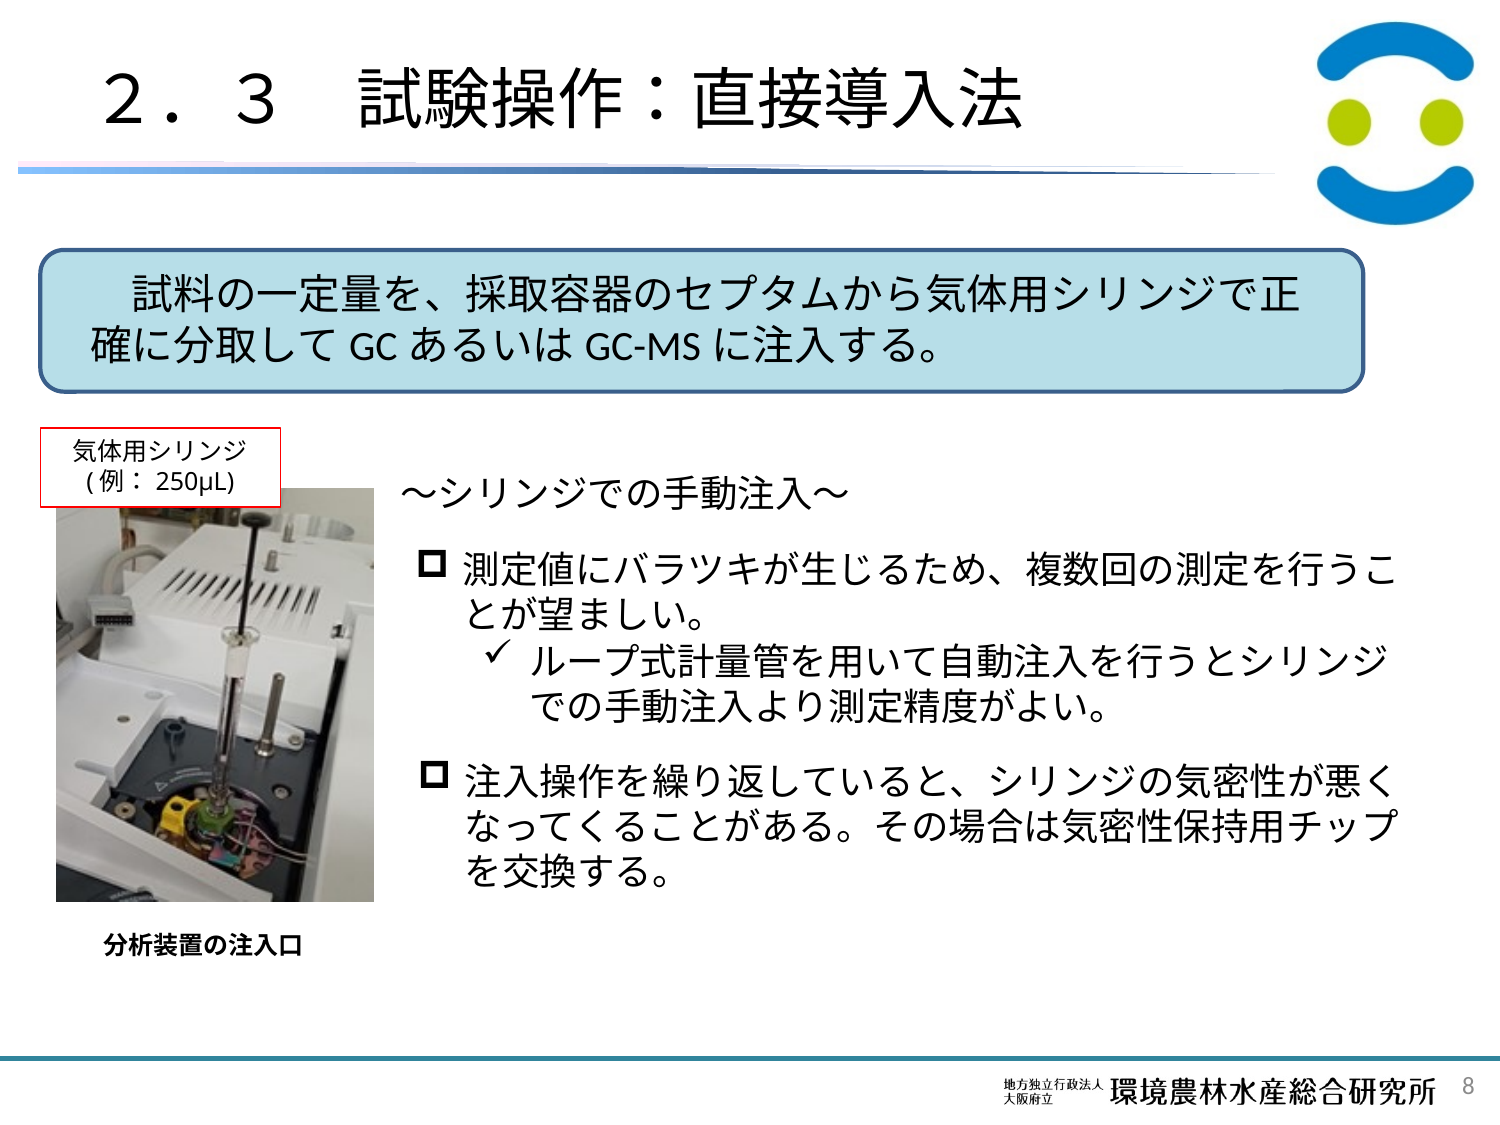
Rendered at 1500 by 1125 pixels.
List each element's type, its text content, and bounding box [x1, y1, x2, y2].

text_box ～シリンジでの手動注入～ [385, 462, 882, 523]
text_box ループ式計量管を用いて自動注入を行うとシリンジでの手動注入より測定精度がよい。 [467, 630, 1435, 735]
picture [1281, 19, 1483, 229]
slide_number 8 [1139, 1054, 1490, 1115]
title ２．３ 試験操作：直接導入法 [75, 45, 1425, 149]
text_box 気体用シリンジ (例：250μL) [40, 428, 281, 507]
text_box 測定値にバラツキが生じるため、複数回の測定を行うことが望ましい。 [400, 538, 1423, 644]
picture [998, 1076, 1139, 1107]
text_box 注入操作を繰り返していると、シリンジの気密性が悪くなってくることがある。その場合は気密性保持用チップを交換する。 [403, 750, 1426, 946]
picture [56, 488, 374, 903]
text_box 分析装置の注入口 [88, 922, 340, 963]
text_box [38, 247, 1366, 394]
list 試料の一定量を、採取容器のセプタムから気体用シリンジで正確に分取してGCあるいはGC-MSに注入する。 [75, 260, 1329, 391]
